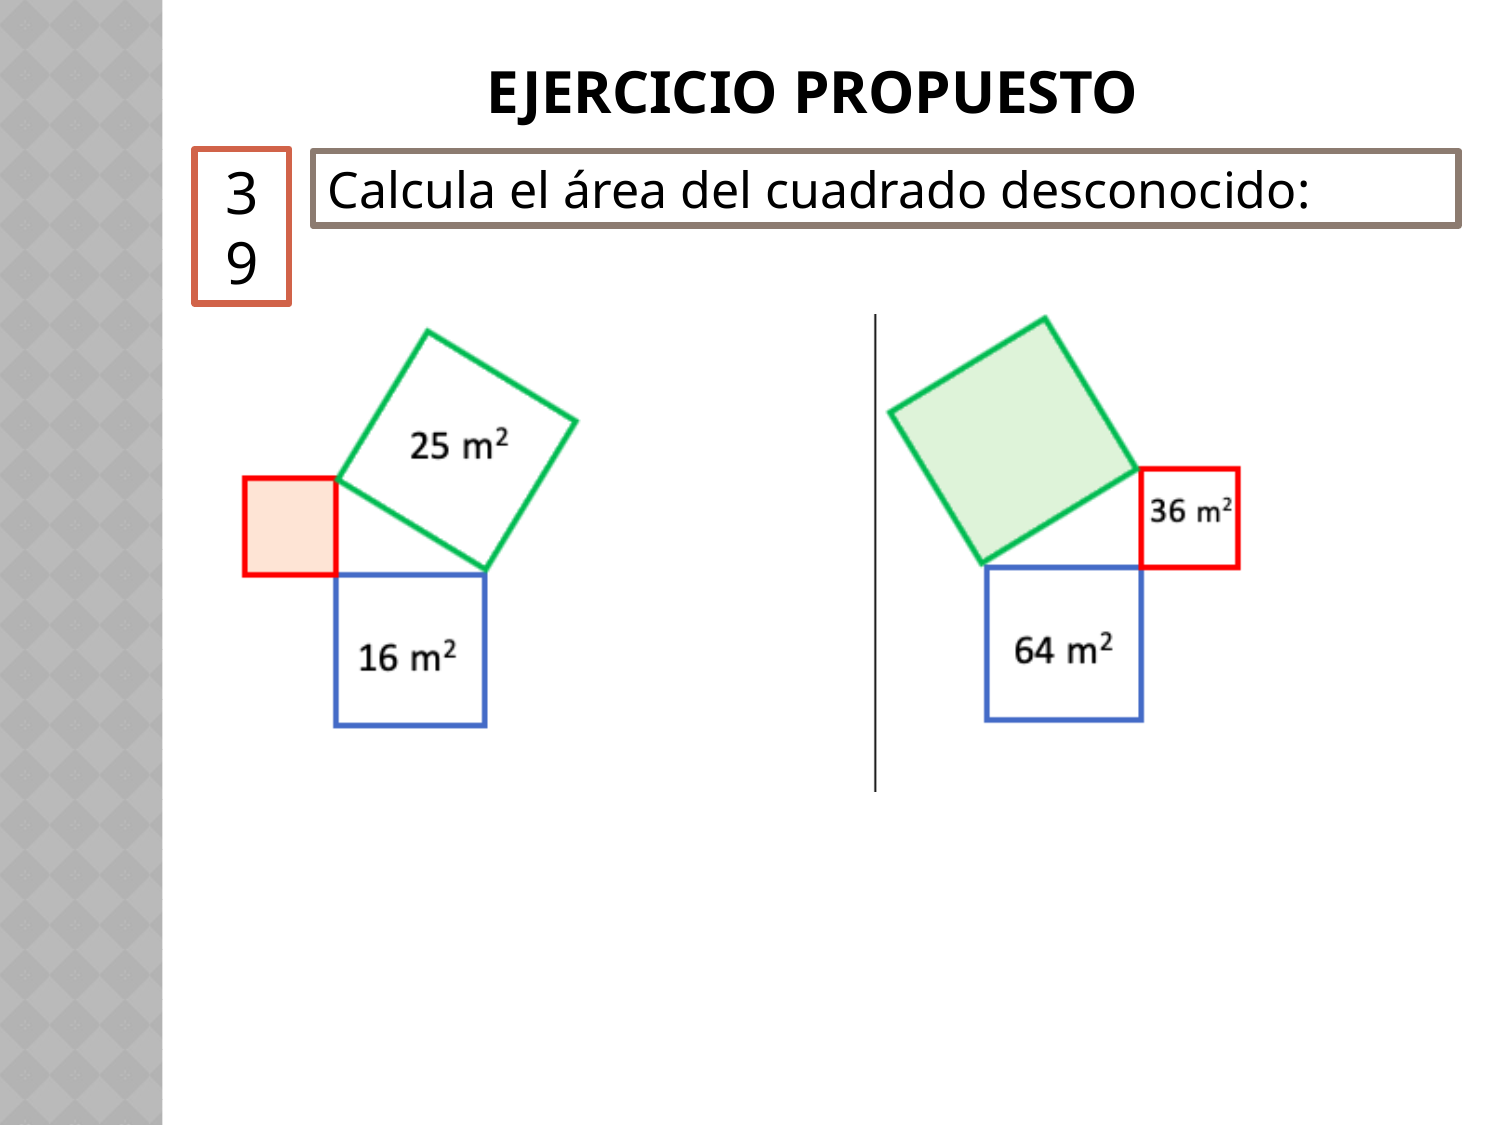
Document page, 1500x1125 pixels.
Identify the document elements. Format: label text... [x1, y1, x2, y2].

title Ejercicio propuesto [218, 52, 1407, 126]
picture [221, 314, 1442, 793]
text_box 39 [191, 146, 292, 307]
text_box Calcula el área del cuadrado desconocido: [310, 148, 1462, 229]
